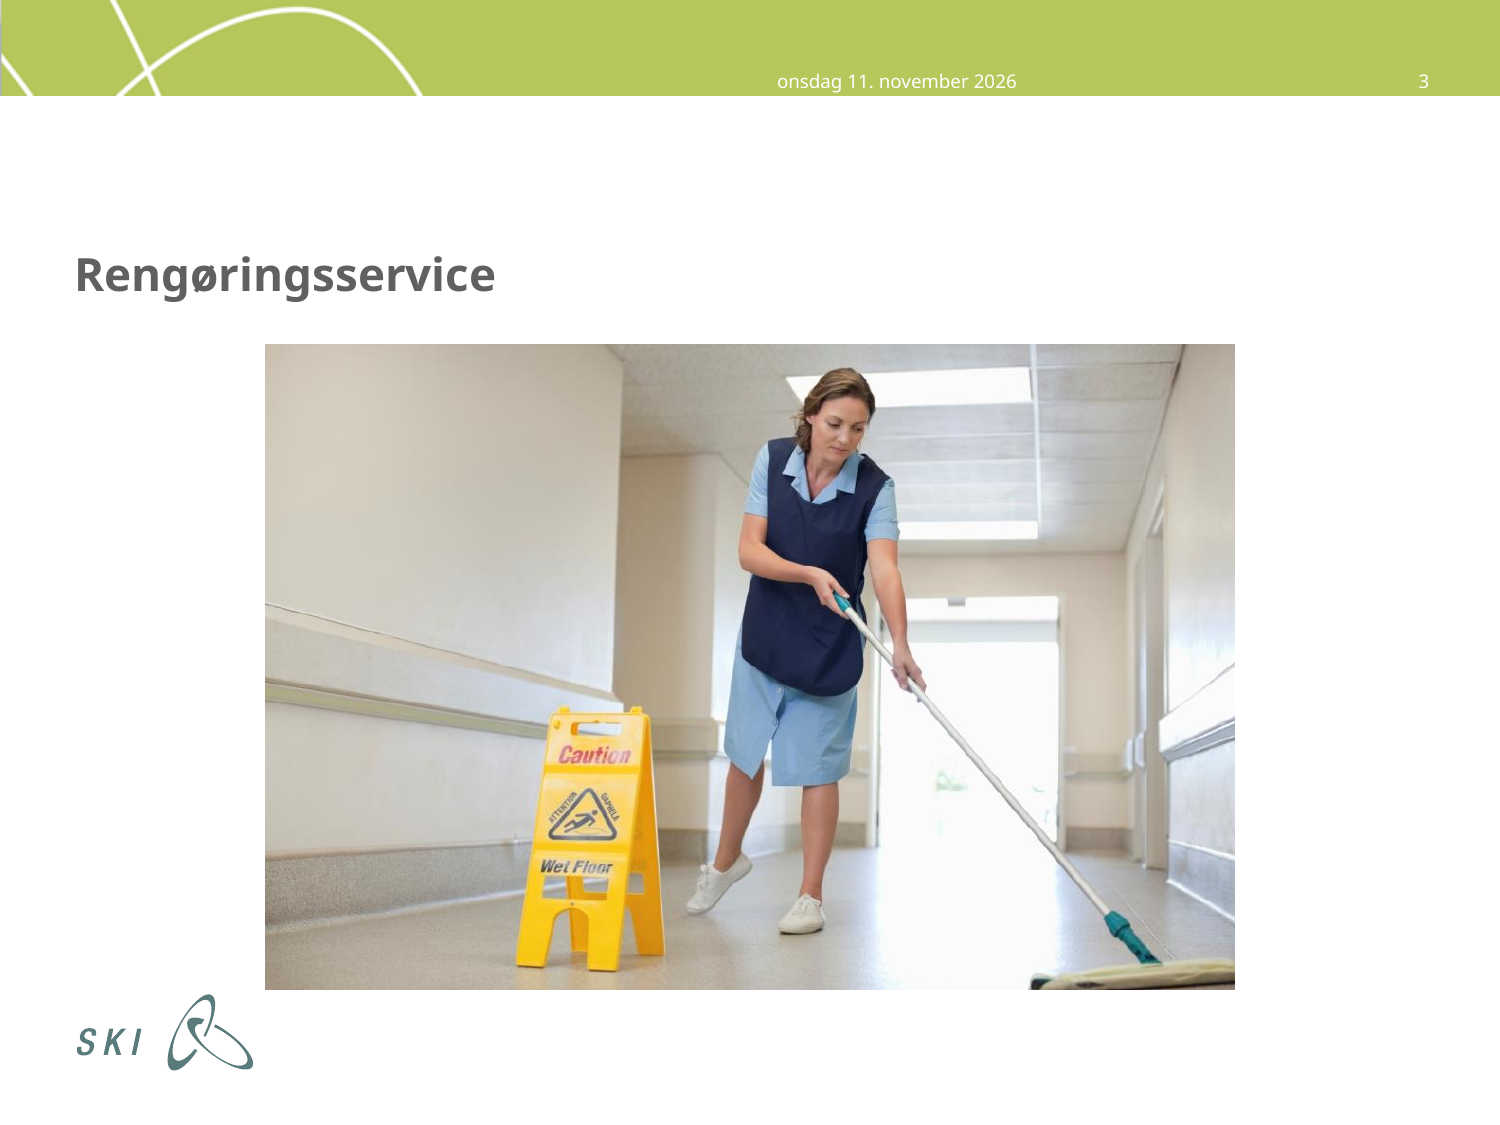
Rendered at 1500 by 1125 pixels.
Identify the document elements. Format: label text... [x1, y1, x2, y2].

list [265, 344, 1235, 991]
slide_number 3 [1371, 69, 1430, 96]
title Rengøringsservice [74, 178, 1427, 301]
picture [0, 0, 1500, 96]
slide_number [776, 69, 1047, 96]
